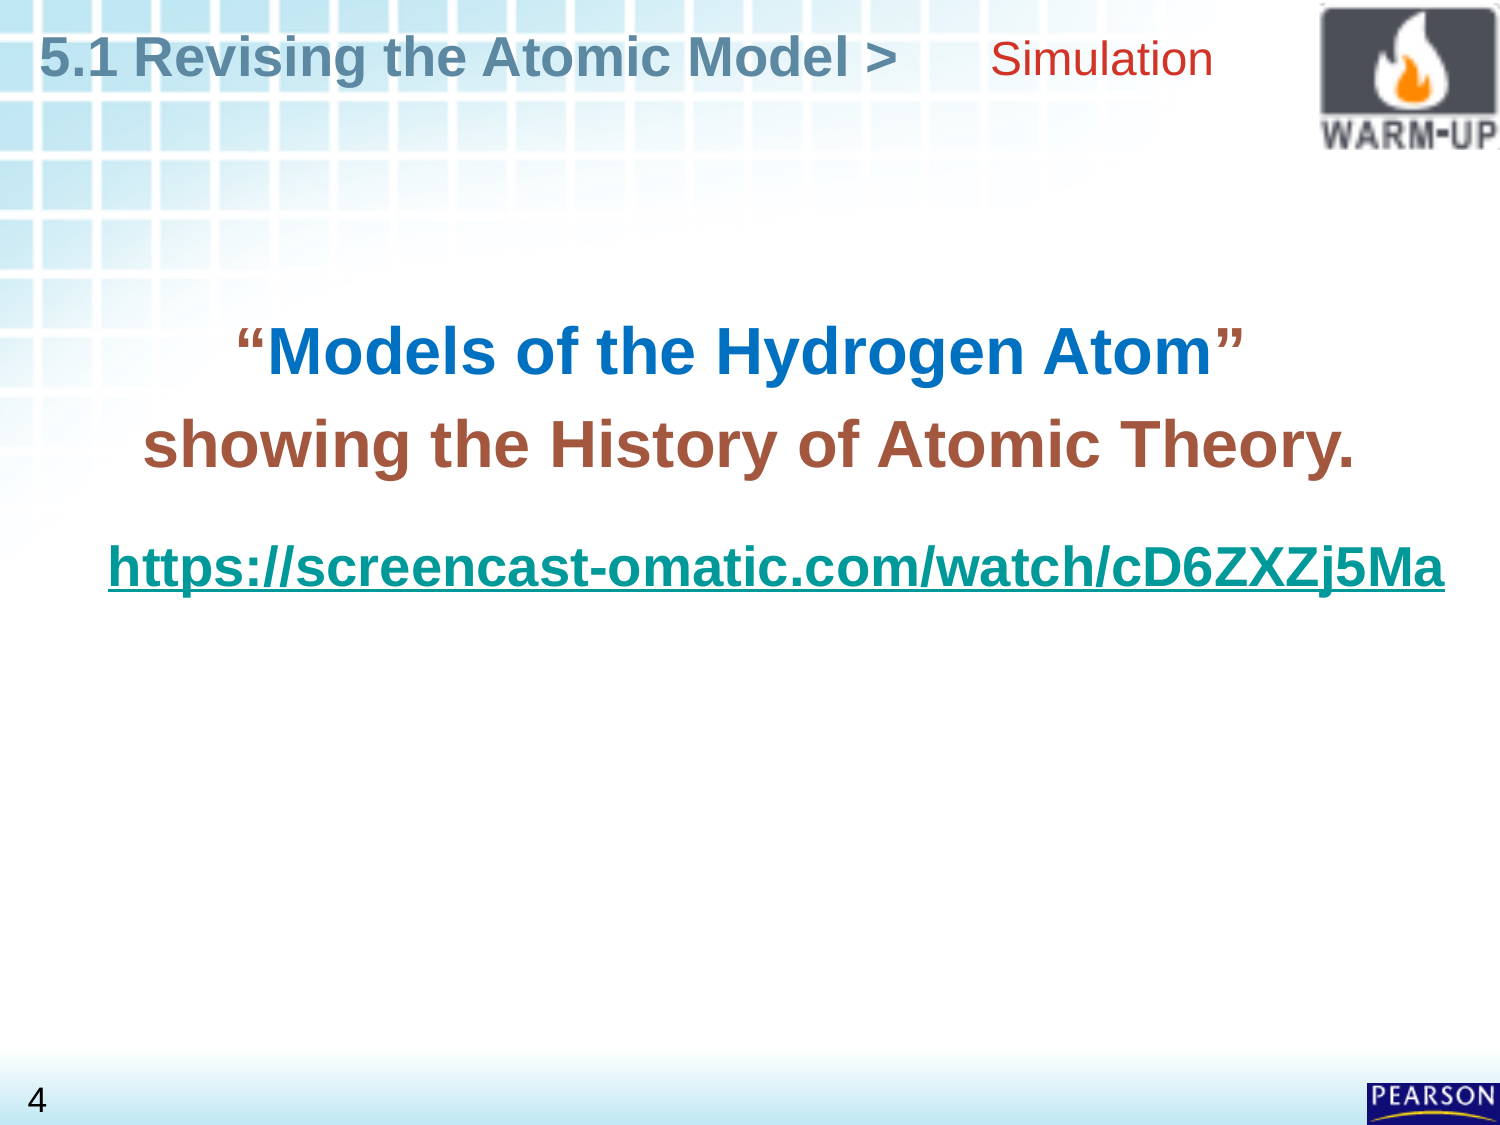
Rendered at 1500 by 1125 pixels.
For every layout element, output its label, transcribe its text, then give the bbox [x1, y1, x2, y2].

picture [1318, 2, 1500, 150]
picture [1367, 1083, 1500, 1125]
list “Models of the Hydrogen Atom” showing the History of Atomic Theory. https://screencast-omatic.com/watch/cD6ZXZj5Ma [37, 299, 1463, 1075]
title Simulation [975, 0, 1500, 113]
picture [0, 0, 1311, 624]
